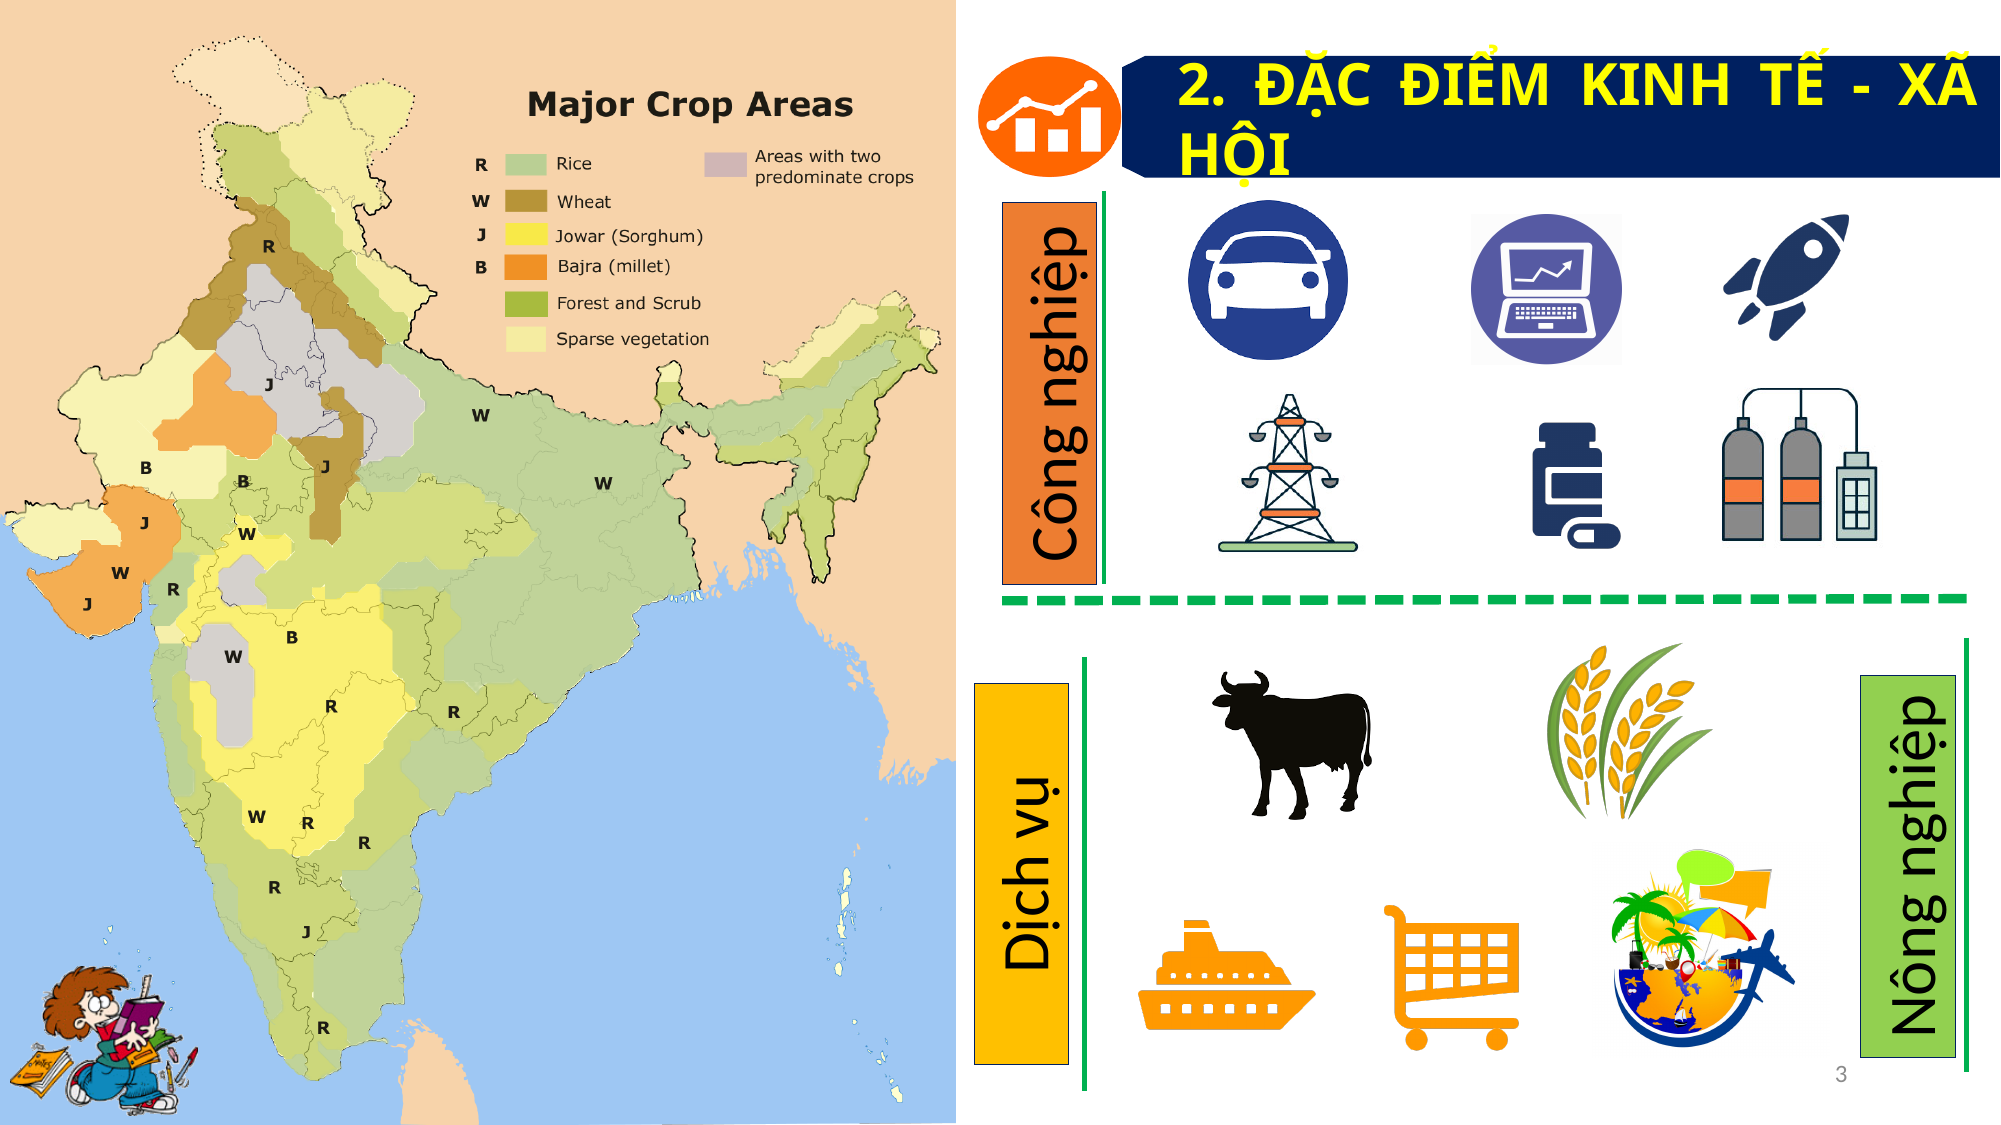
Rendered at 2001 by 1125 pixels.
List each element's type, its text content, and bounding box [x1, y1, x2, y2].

picture [1195, 388, 1382, 583]
picture [1187, 200, 1348, 360]
text_box 2. ĐẶC ĐIỂM KINH TẾ - XÃ HỘI [1122, 54, 2000, 179]
text_box Công nghiệp [1002, 202, 1097, 585]
picture [1528, 636, 1719, 827]
picture [1501, 410, 1652, 561]
picture [1471, 214, 1622, 365]
picture [0, 0, 956, 1125]
picture [1134, 883, 1321, 1070]
text_box Dịch vụ [974, 683, 1069, 1065]
slide_number 3 [1412, 1042, 1863, 1103]
text_box Nông nghiệp [1860, 675, 1956, 1058]
picture [1212, 670, 1372, 820]
picture [1710, 202, 1861, 353]
picture [1592, 842, 1830, 1058]
picture [1694, 355, 1902, 554]
picture [977, 55, 1122, 178]
picture [1369, 890, 1544, 1065]
